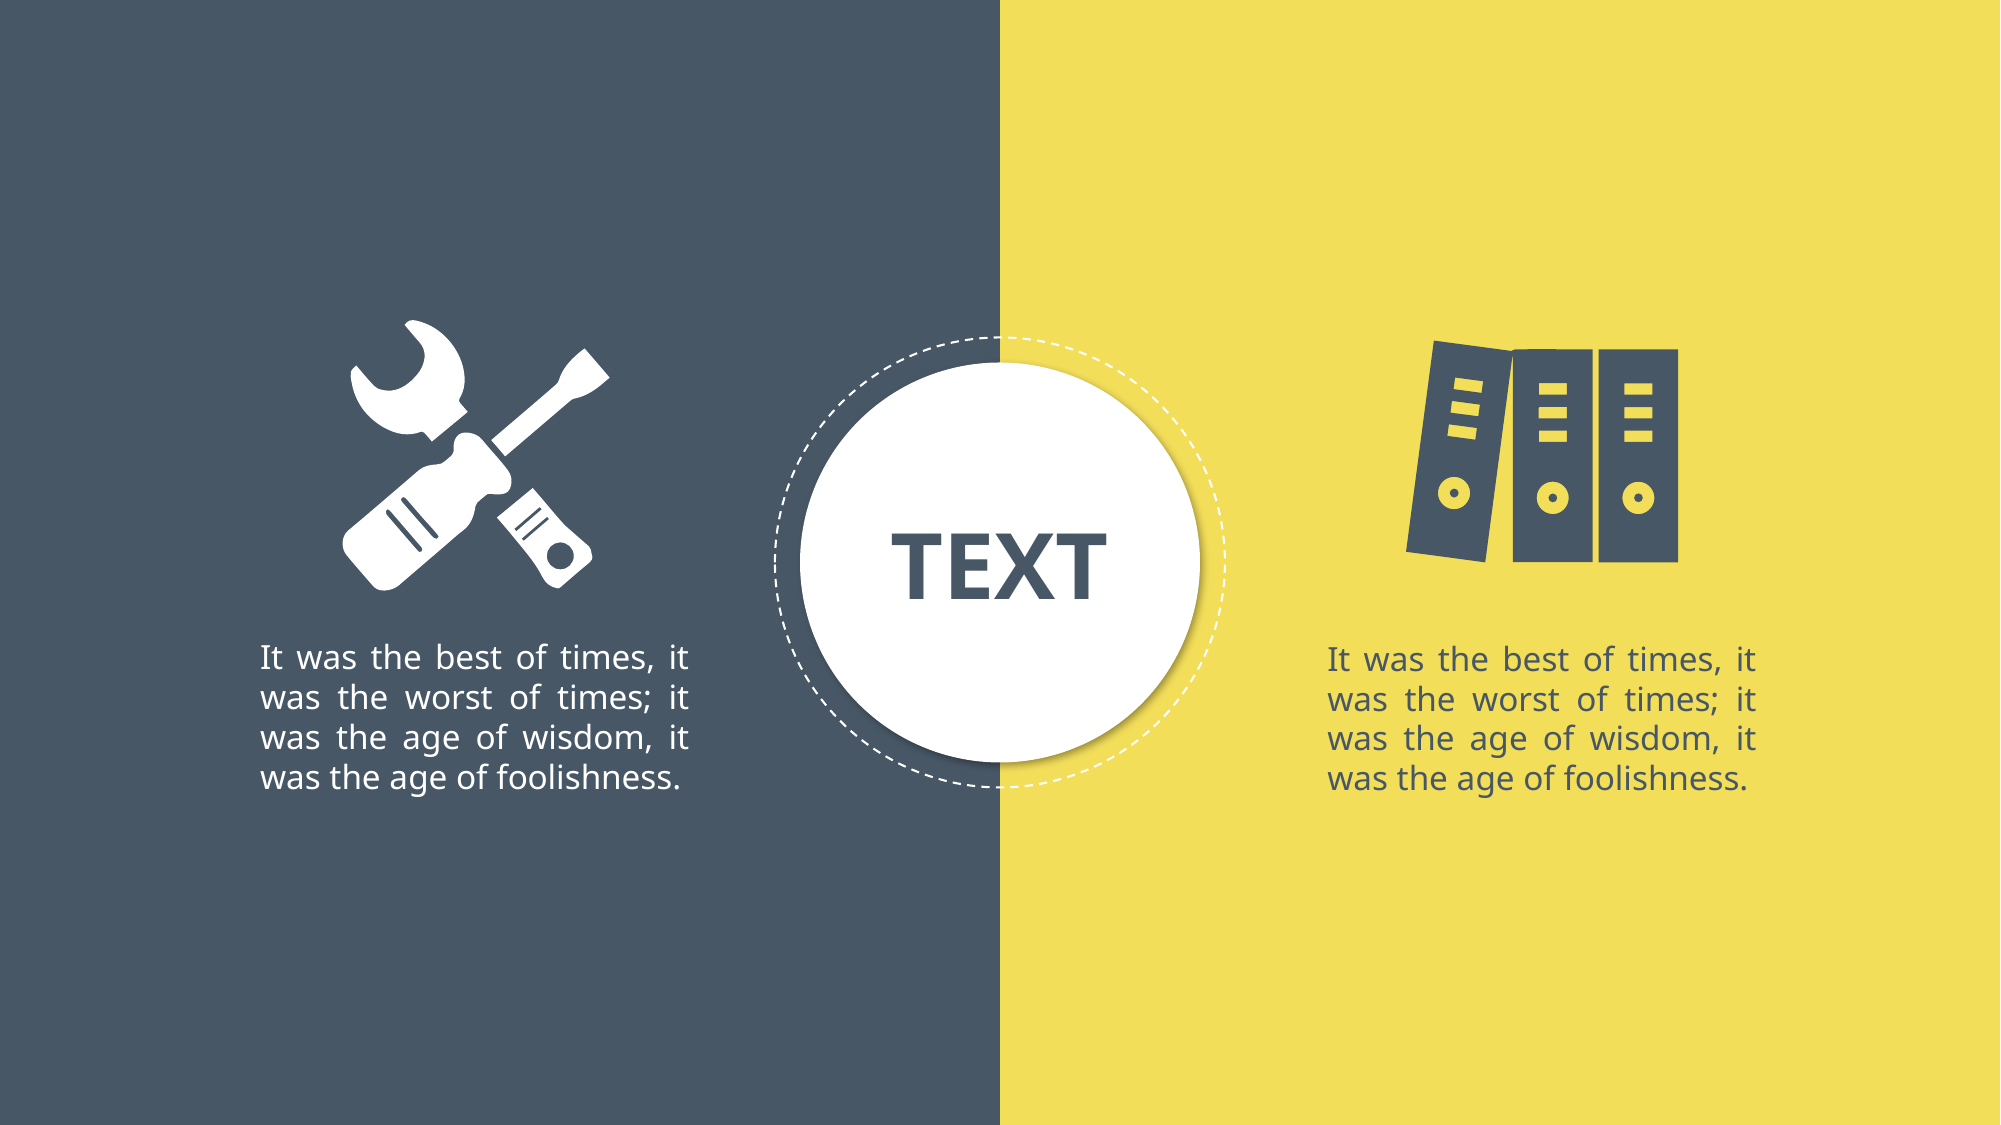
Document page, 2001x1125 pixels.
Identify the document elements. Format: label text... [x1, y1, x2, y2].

text_box [1001, 0, 2000, 1125]
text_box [1406, 340, 1679, 563]
text_box [0, 0, 1001, 1125]
text_box It was the best of times, it was the worst of times; it was the age of wisdom, it was the age of foolishness. [1312, 630, 1772, 805]
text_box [774, 337, 1225, 788]
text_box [340, 319, 610, 591]
text_box It was the best of times, it was the worst of times; it was the age of wisdom, it was the age of foolishness. [245, 628, 705, 804]
